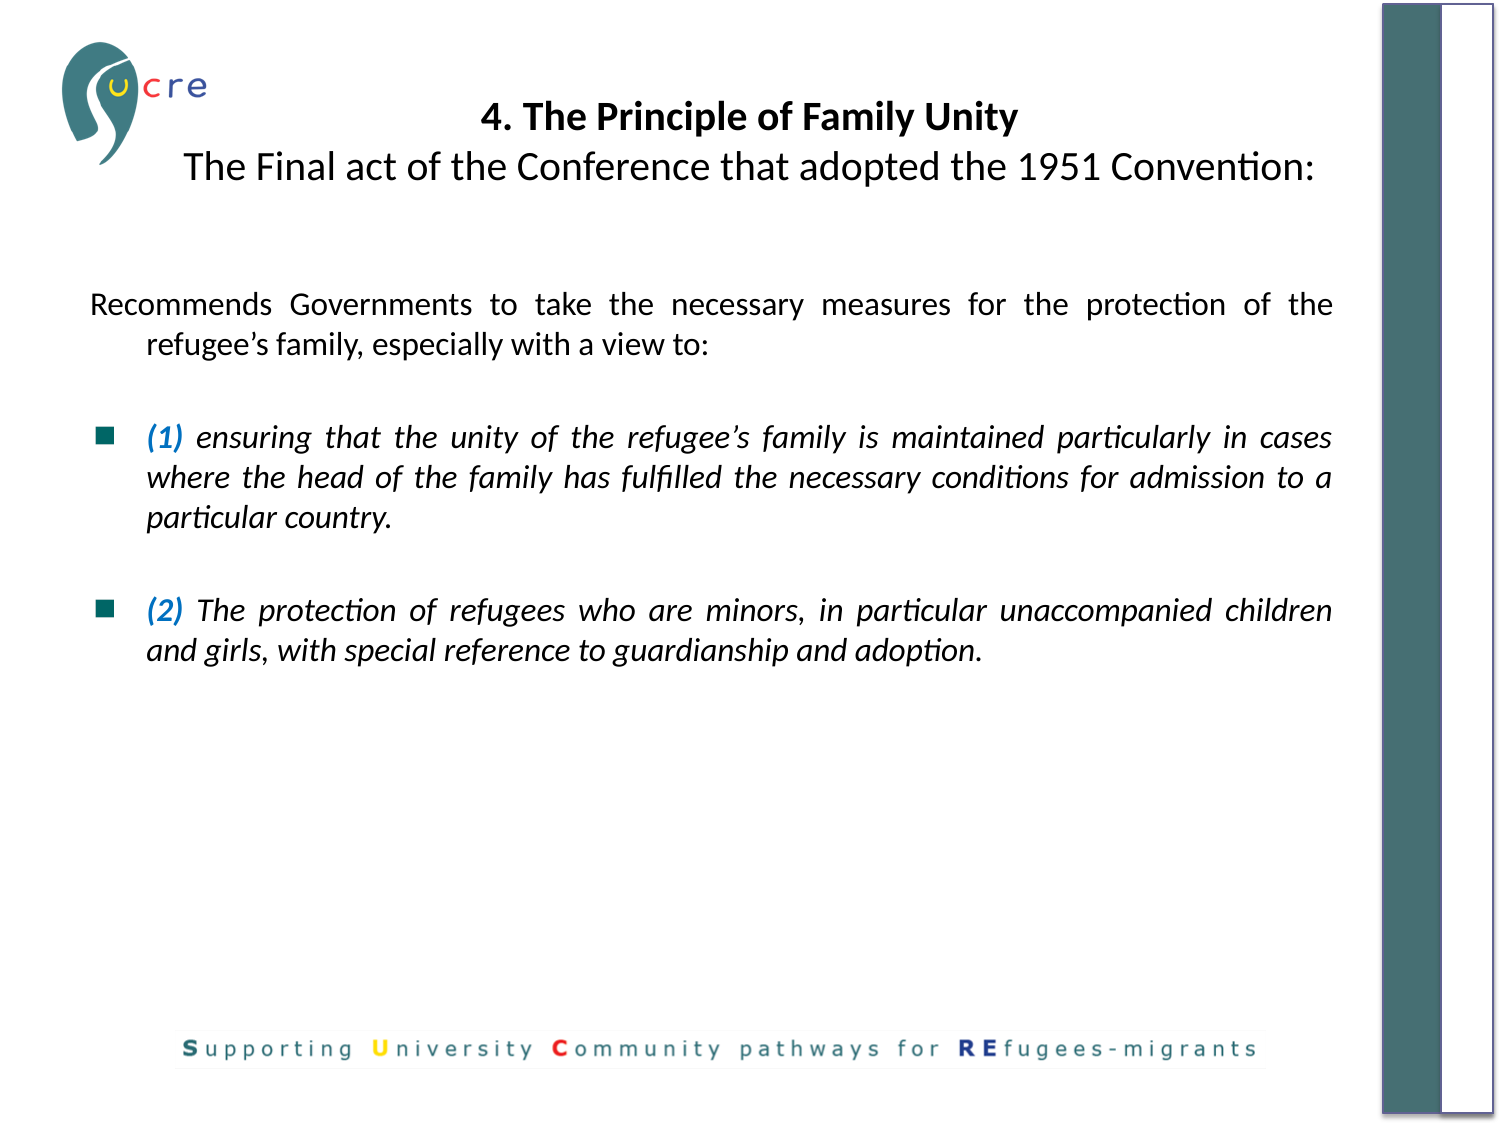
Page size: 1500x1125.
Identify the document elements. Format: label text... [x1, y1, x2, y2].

title 4. The Principle of Family Unity The Final act of the Conference that adopted the 1951 Convention: [74, 44, 1426, 233]
list Recommends Governments to take the necessary measures for the protection of the refugee’s family, especially with a view to: (1) ensuring that the unity of the refugee’s family is maintained particularly in cases where the head of the family has fulfilled the necessary conditions for admission to a particular country. (2) The protection of refugees who are minors, in particular unaccompanied children and girls, with special reference to guardianship and adoption. [74, 274, 1351, 724]
picture [174, 1029, 1267, 1070]
picture [90, 423, 114, 447]
picture [90, 596, 114, 620]
